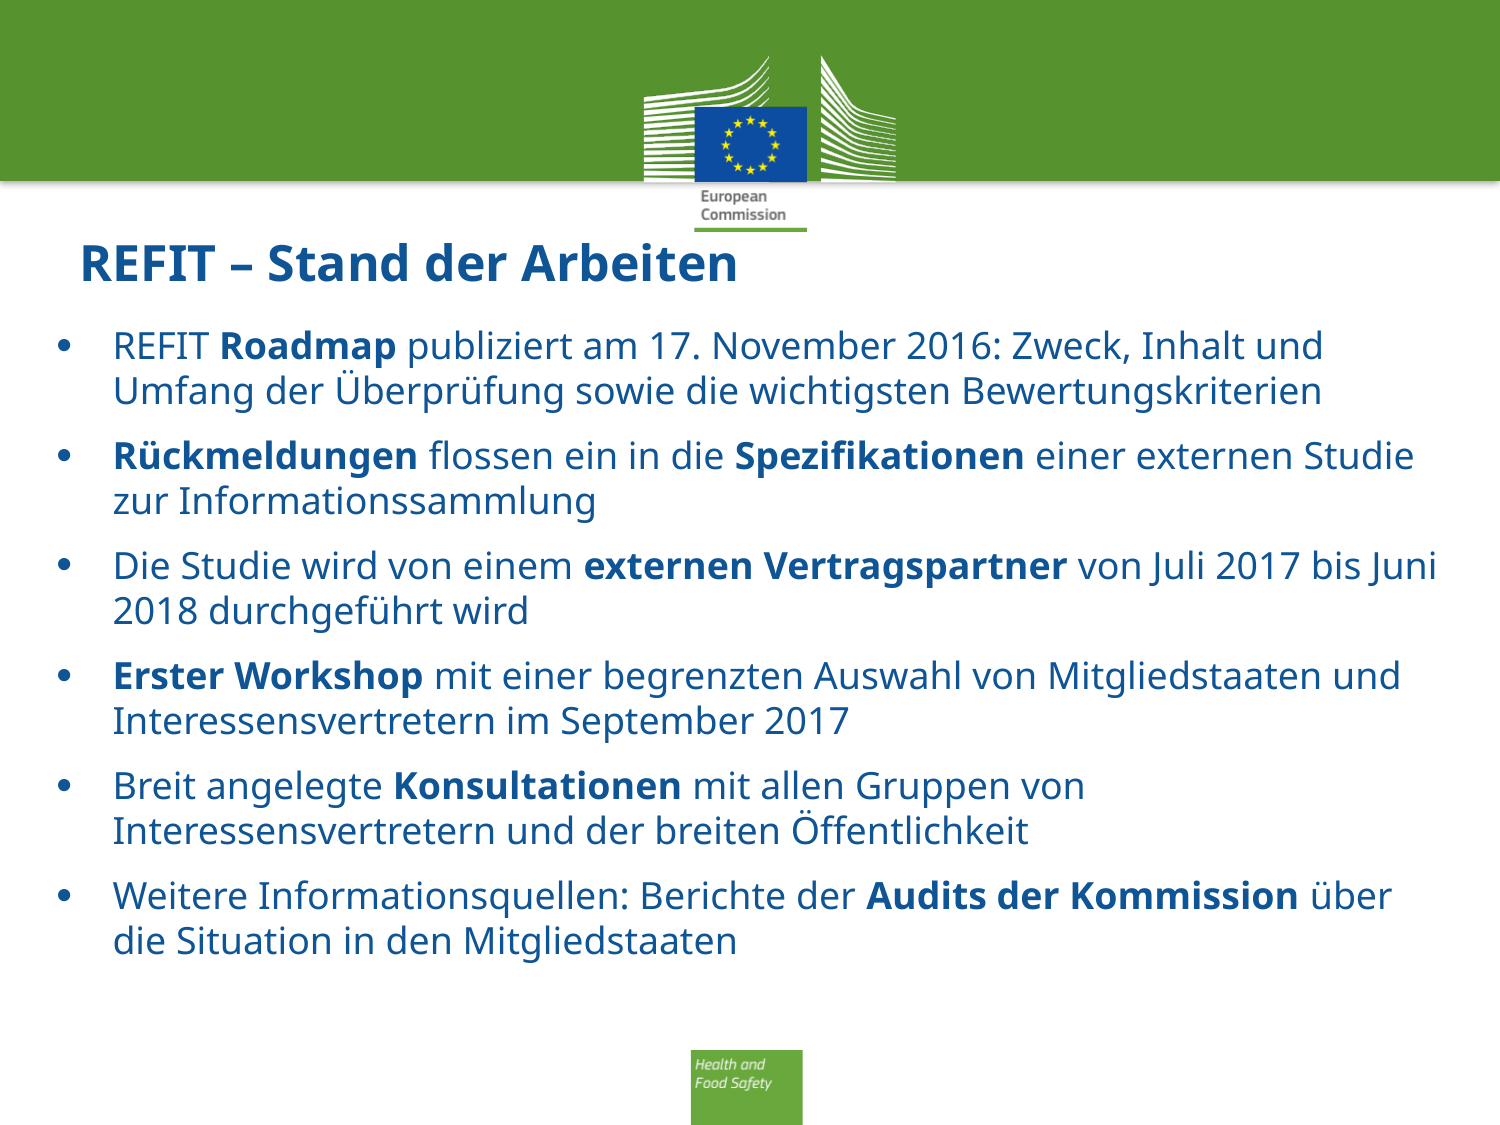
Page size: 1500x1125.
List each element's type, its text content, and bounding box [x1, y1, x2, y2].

list REFIT Roadmap publiziert am 17. November 2016: Zweck, Inhalt und Umfang der Überprüfung sowie die wichtigsten Bewertungskriterien Rückmeldungen flossen ein in die Spezifikationen einer externen Studie zur Informationssammlung Die Studie wird von einem externen Vertragspartner von Juli 2017 bis Juni 2018 durchgeführt wird Erster Workshop mit einer begrenzten Auswahl von Mitgliedstaaten und Interessensvertretern im September 2017 Breit angelegte Konsultationen mit allen Gruppen von Interessensvertretern und der breiten Öffentlichkeit Weitere Informationsquellen: Berichte der Audits der Kommission über die Situation in den Mitgliedstaaten [41, 314, 1459, 941]
title REFIT – Stand der Arbeiten [64, 184, 1415, 314]
